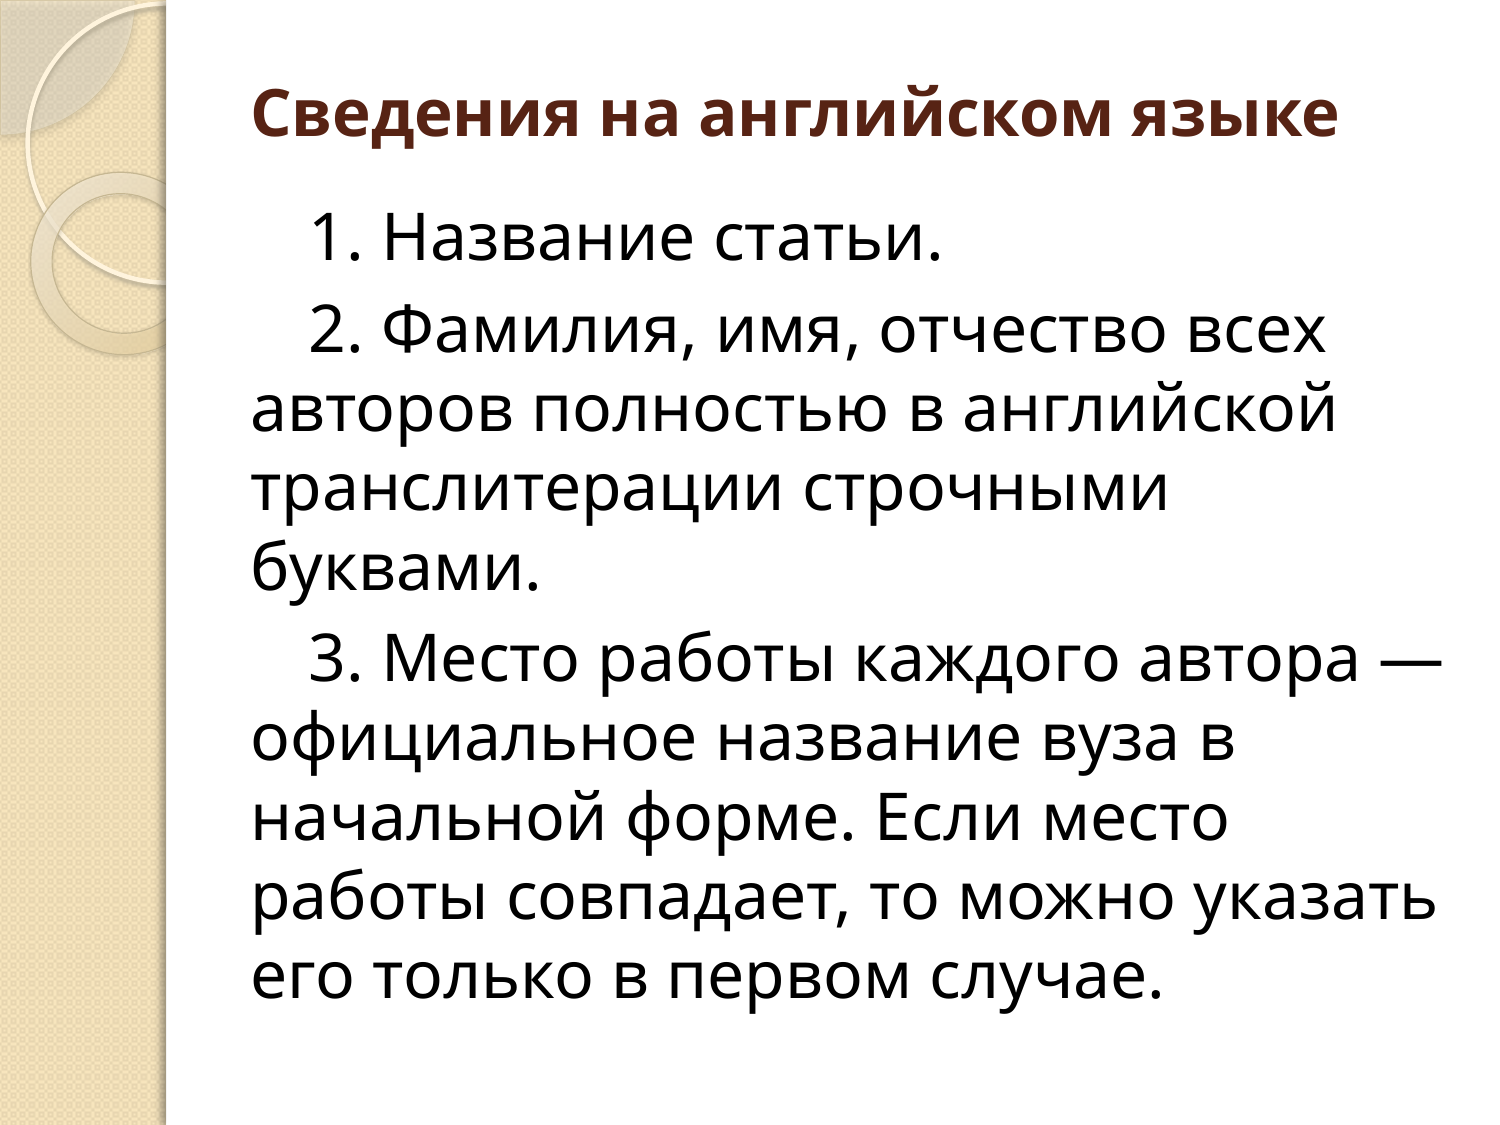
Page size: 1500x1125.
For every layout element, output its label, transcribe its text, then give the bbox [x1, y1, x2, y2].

title Сведения на английском языке [235, 45, 1466, 175]
list 1. Название статьи. 2. Фамилия, имя, отчество всех авторов полностью в английской транслитерации строчными буквами. 3. Место работы каждого автора ― официальное название вуза в начальной форме. Если место работы совпадает, то можно указать его только в первом случае. [235, 187, 1466, 1025]
